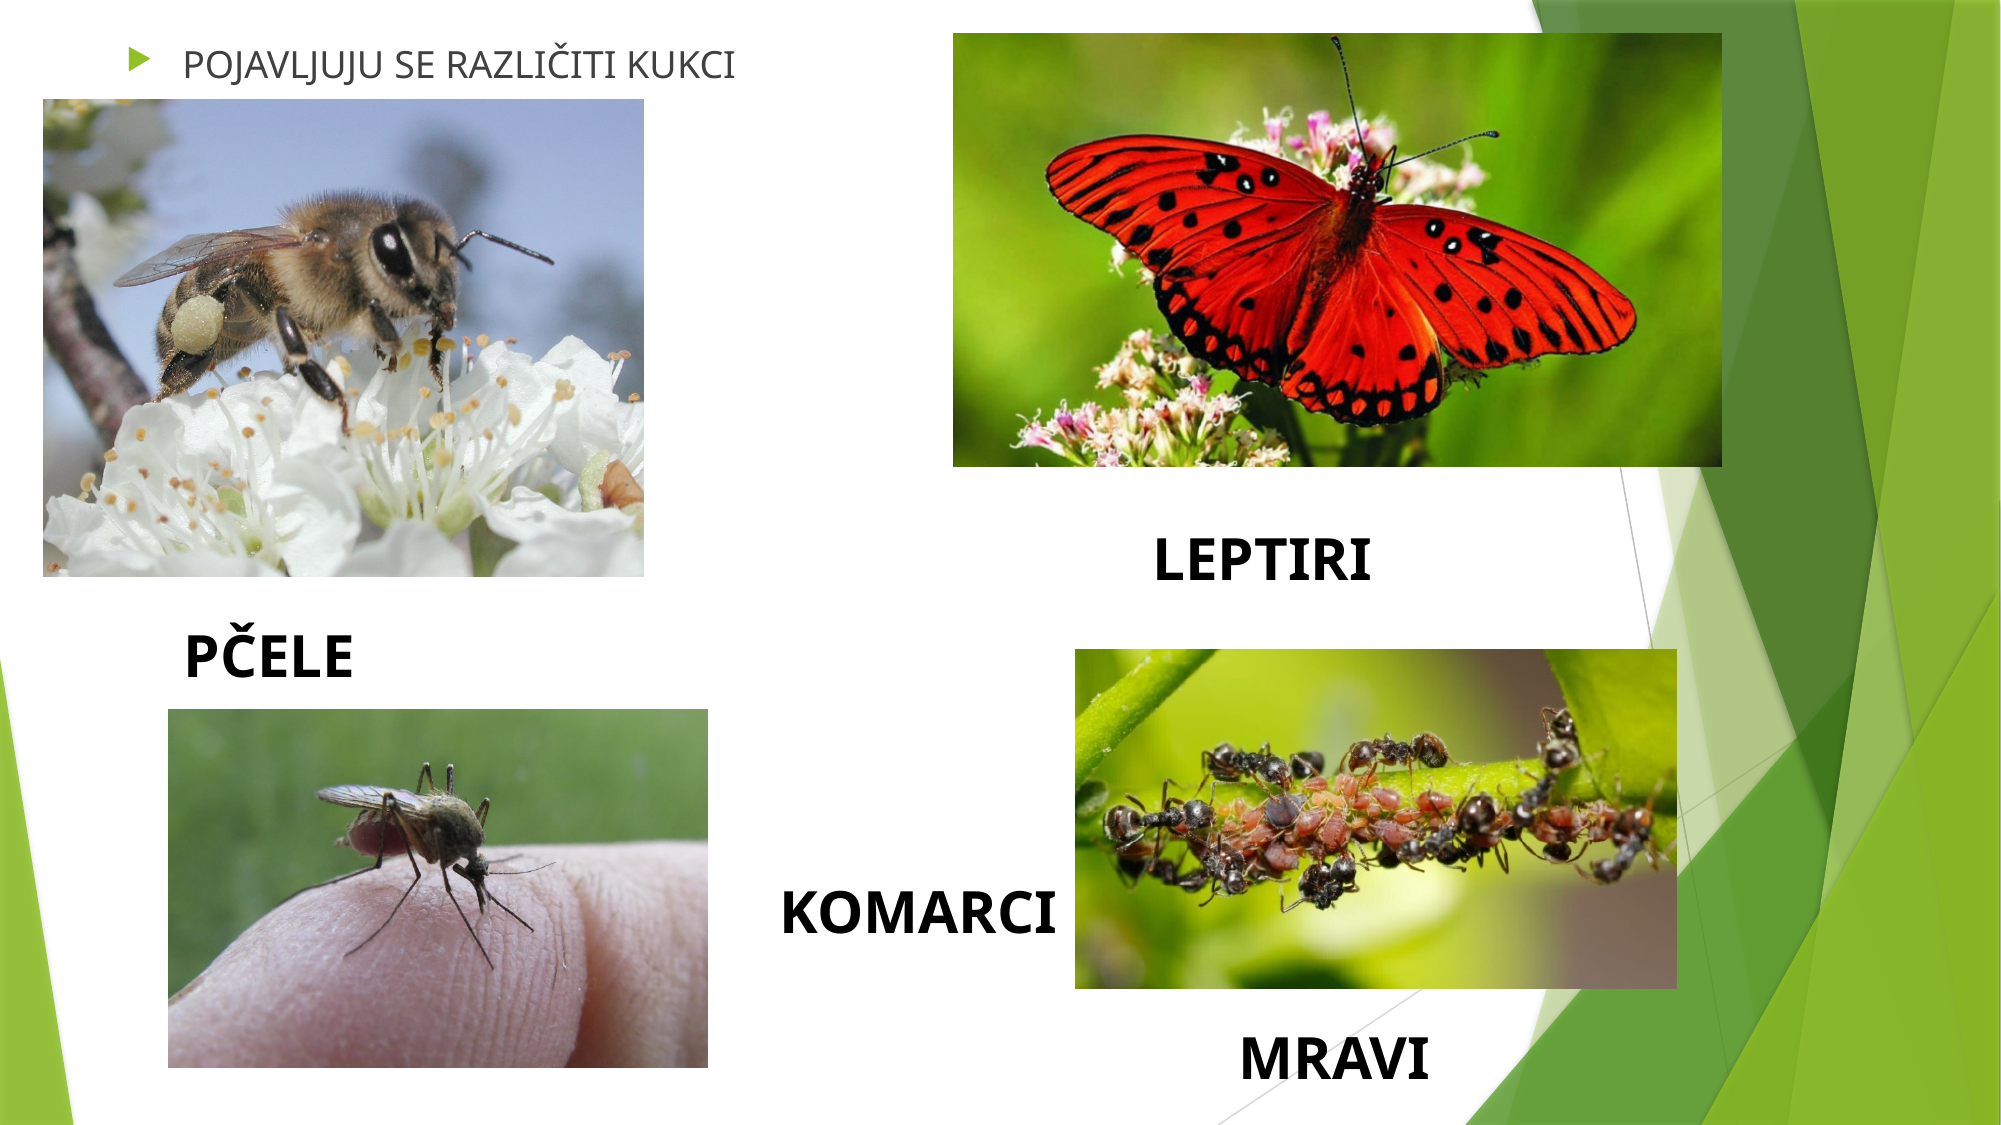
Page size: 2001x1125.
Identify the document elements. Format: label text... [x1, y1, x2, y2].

picture [952, 33, 1723, 467]
picture [1074, 649, 1677, 989]
list POJAVLJUJU SE RAZLIČITI KUKCI [111, 33, 1522, 992]
picture [168, 708, 708, 1069]
text_box PČELE [168, 611, 680, 697]
picture [42, 99, 644, 578]
text_box LEPTIRI [1137, 515, 1832, 600]
text_box KOMARCI [764, 867, 1069, 953]
text_box MRAVI [1103, 1014, 1565, 1099]
